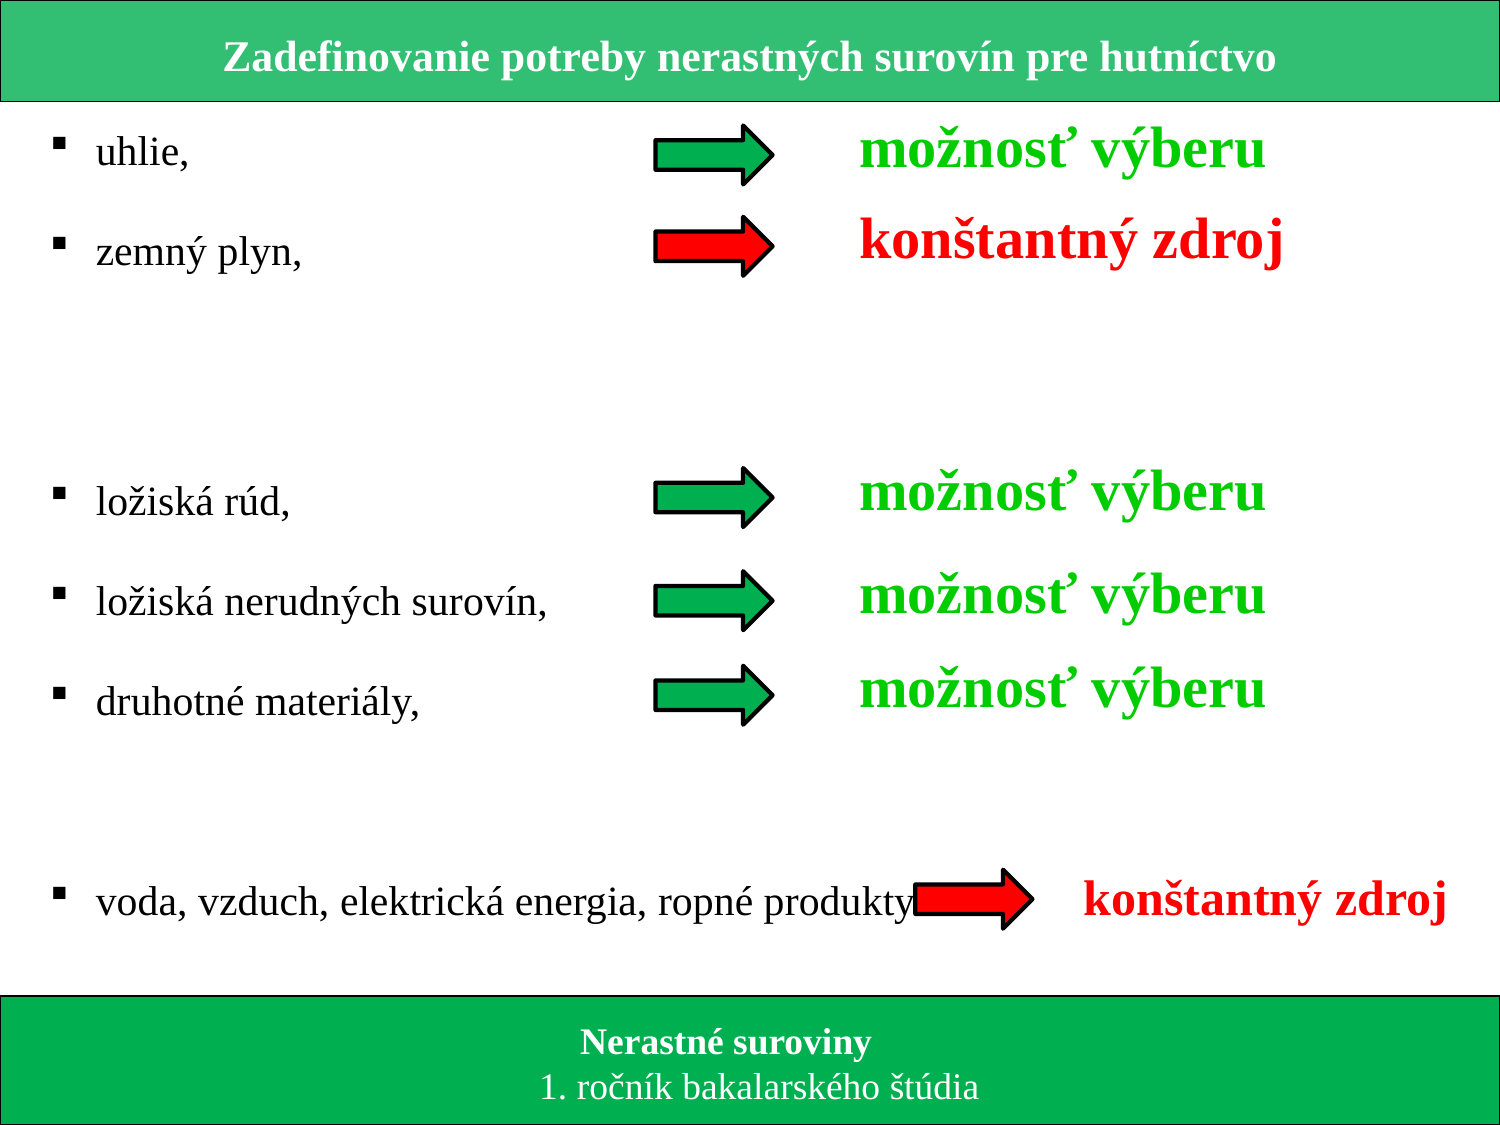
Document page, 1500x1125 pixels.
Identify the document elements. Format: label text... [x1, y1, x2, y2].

text_box uhlie, zemný plyn, ložiská rúd, ložiská nerudných surovín, druhotné materiály, voda, vzduch, elektrická energia, ropné produkty. [35, 66, 1447, 996]
text_box možnosť výberu [844, 444, 1376, 530]
text_box Zadefinovanie potreby nerastných surovín pre hutníctvo [0, 0, 1500, 102]
text_box možnosť výberu [844, 642, 1376, 727]
text_box [653, 466, 775, 530]
text_box [913, 867, 1035, 931]
text_box [653, 123, 775, 187]
text_box konštantný zdroj [1068, 857, 1500, 933]
text_box možnosť výberu [844, 547, 1376, 633]
text_box Nerastné suroviny 1. ročník bakalarského štúdia [0, 996, 1500, 1125]
text_box [653, 663, 775, 727]
text_box [653, 214, 775, 278]
text_box konštantný zdroj [844, 193, 1376, 278]
text_box možnosť výberu [844, 101, 1376, 187]
text_box [653, 569, 775, 633]
